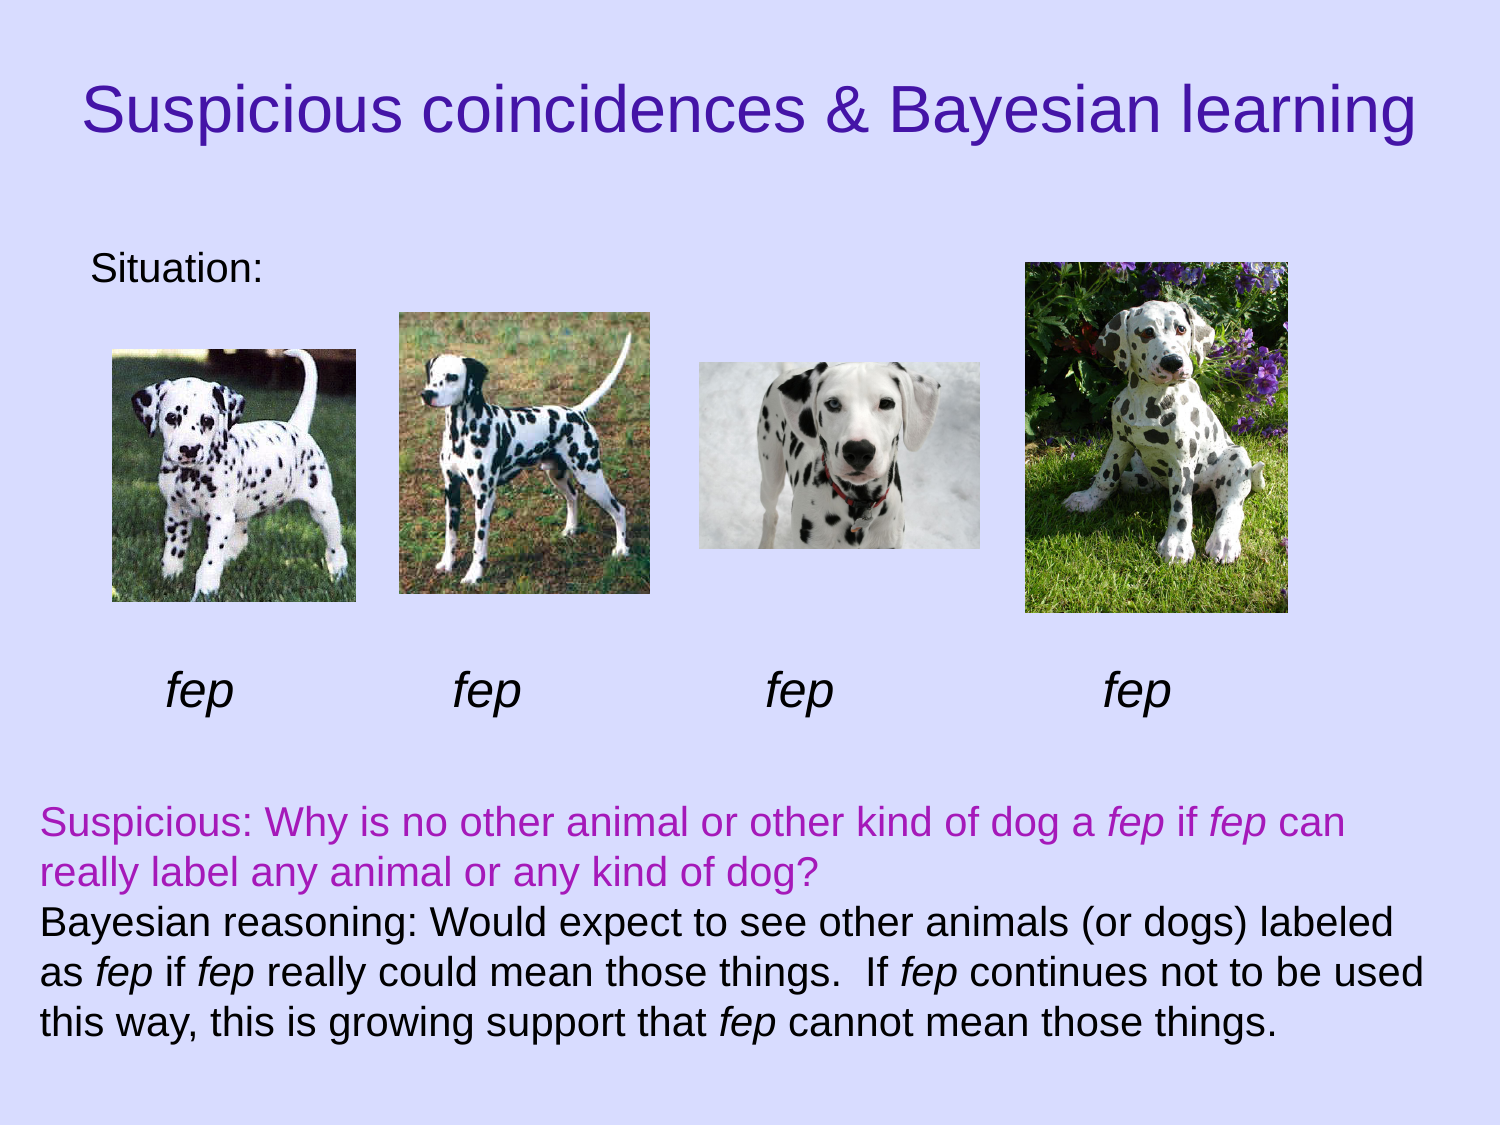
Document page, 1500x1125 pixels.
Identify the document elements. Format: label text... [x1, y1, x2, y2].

text_box fep [150, 649, 250, 725]
picture [699, 362, 980, 549]
text_box fep [437, 649, 537, 725]
text_box fep [750, 649, 850, 725]
text_box fep [1087, 649, 1187, 725]
title Suspicious coincidences & Bayesian learning [0, 12, 1500, 201]
picture [112, 349, 356, 602]
picture [399, 312, 650, 595]
text_box Suspicious: Why is no other animal or other kind of dog a fep if fep can really label any animal or any kind of dog? Bayesian reasoning: Would expect to see other animals (or dogs) labeled as fep if fep really could mean those things. If fep continues not to be used this way, this is growing support that fep cannot mean those things. [24, 787, 1450, 1053]
picture [1024, 262, 1288, 613]
list Situation: [74, 174, 1476, 851]
